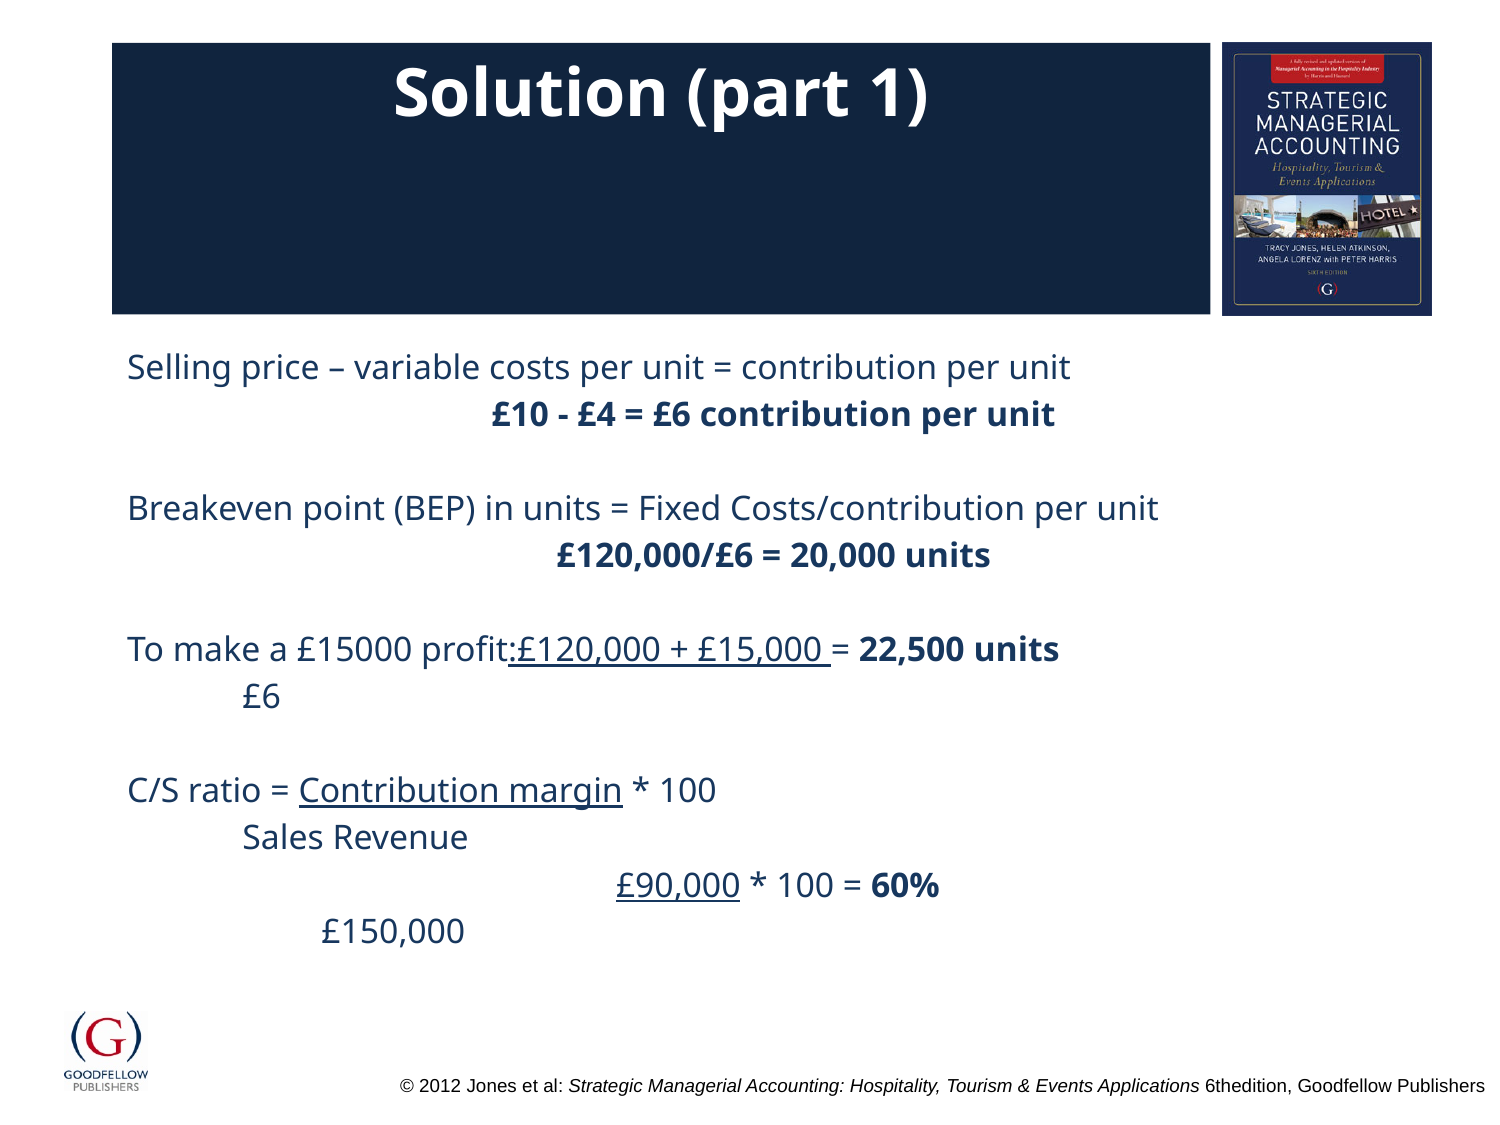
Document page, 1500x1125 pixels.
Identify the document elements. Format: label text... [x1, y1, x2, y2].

subtitle Selling price – variable costs per unit = contribution per unit £10 - £4 = £6 contribution per unit Breakeven point (BEP) in units = Fixed Costs/contribution per unit £120,000/£6 = 20,000 units To make a £15000 profit:£120,000 + £15,000 = 22,500 units £6 C/S ratio = Contribution margin * 100 Sales Revenue £90,000 * 100 = 60% £150,000 [112, 338, 1436, 965]
picture [64, 1011, 148, 1091]
picture [1222, 42, 1432, 316]
title Solution (part 1) [112, 42, 1211, 315]
